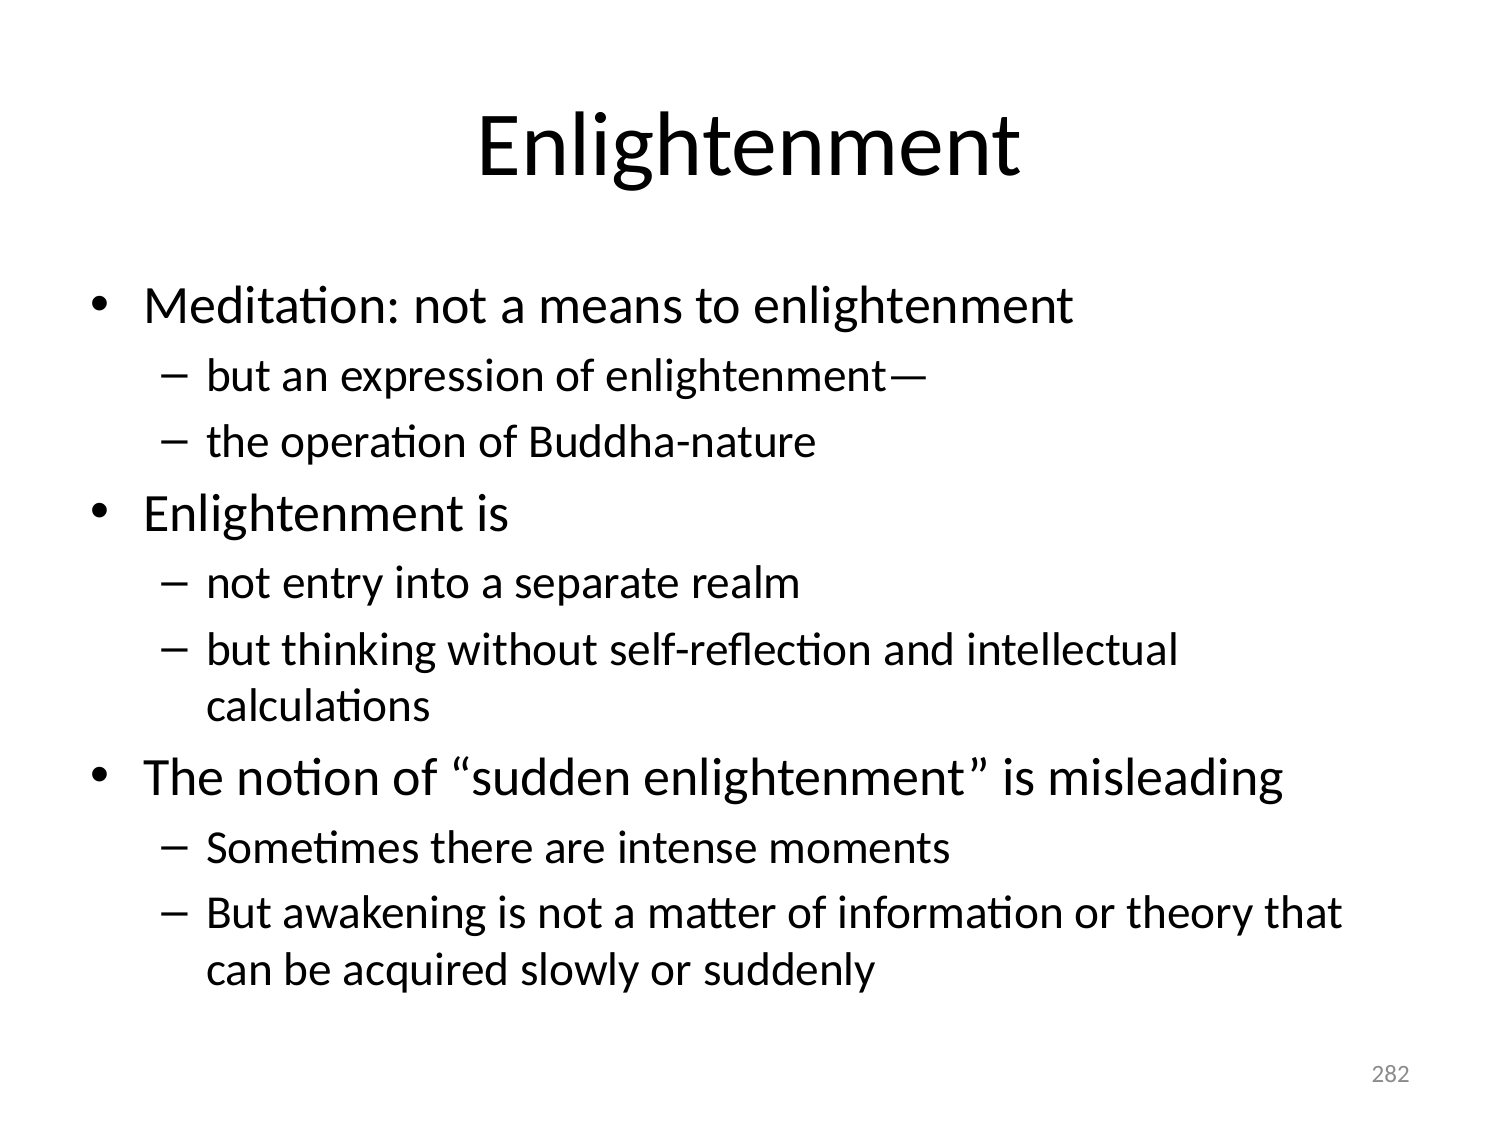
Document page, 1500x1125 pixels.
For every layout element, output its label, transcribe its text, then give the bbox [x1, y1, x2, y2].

title Enlightenment [75, 45, 1425, 233]
slide_number 282 [1074, 1042, 1425, 1103]
list Meditation: not a means to enlightenment but an expression of enlightenment— the operation of Buddha-nature Enlightenment is not entry into a separate realm but thinking without self-reflection and intellectual calculations The notion of “sudden enlightenment” is misleading Sometimes there are intense moments But awakening is not a matter of information or theory that can be acquired slowly or suddenly [75, 262, 1425, 1005]
